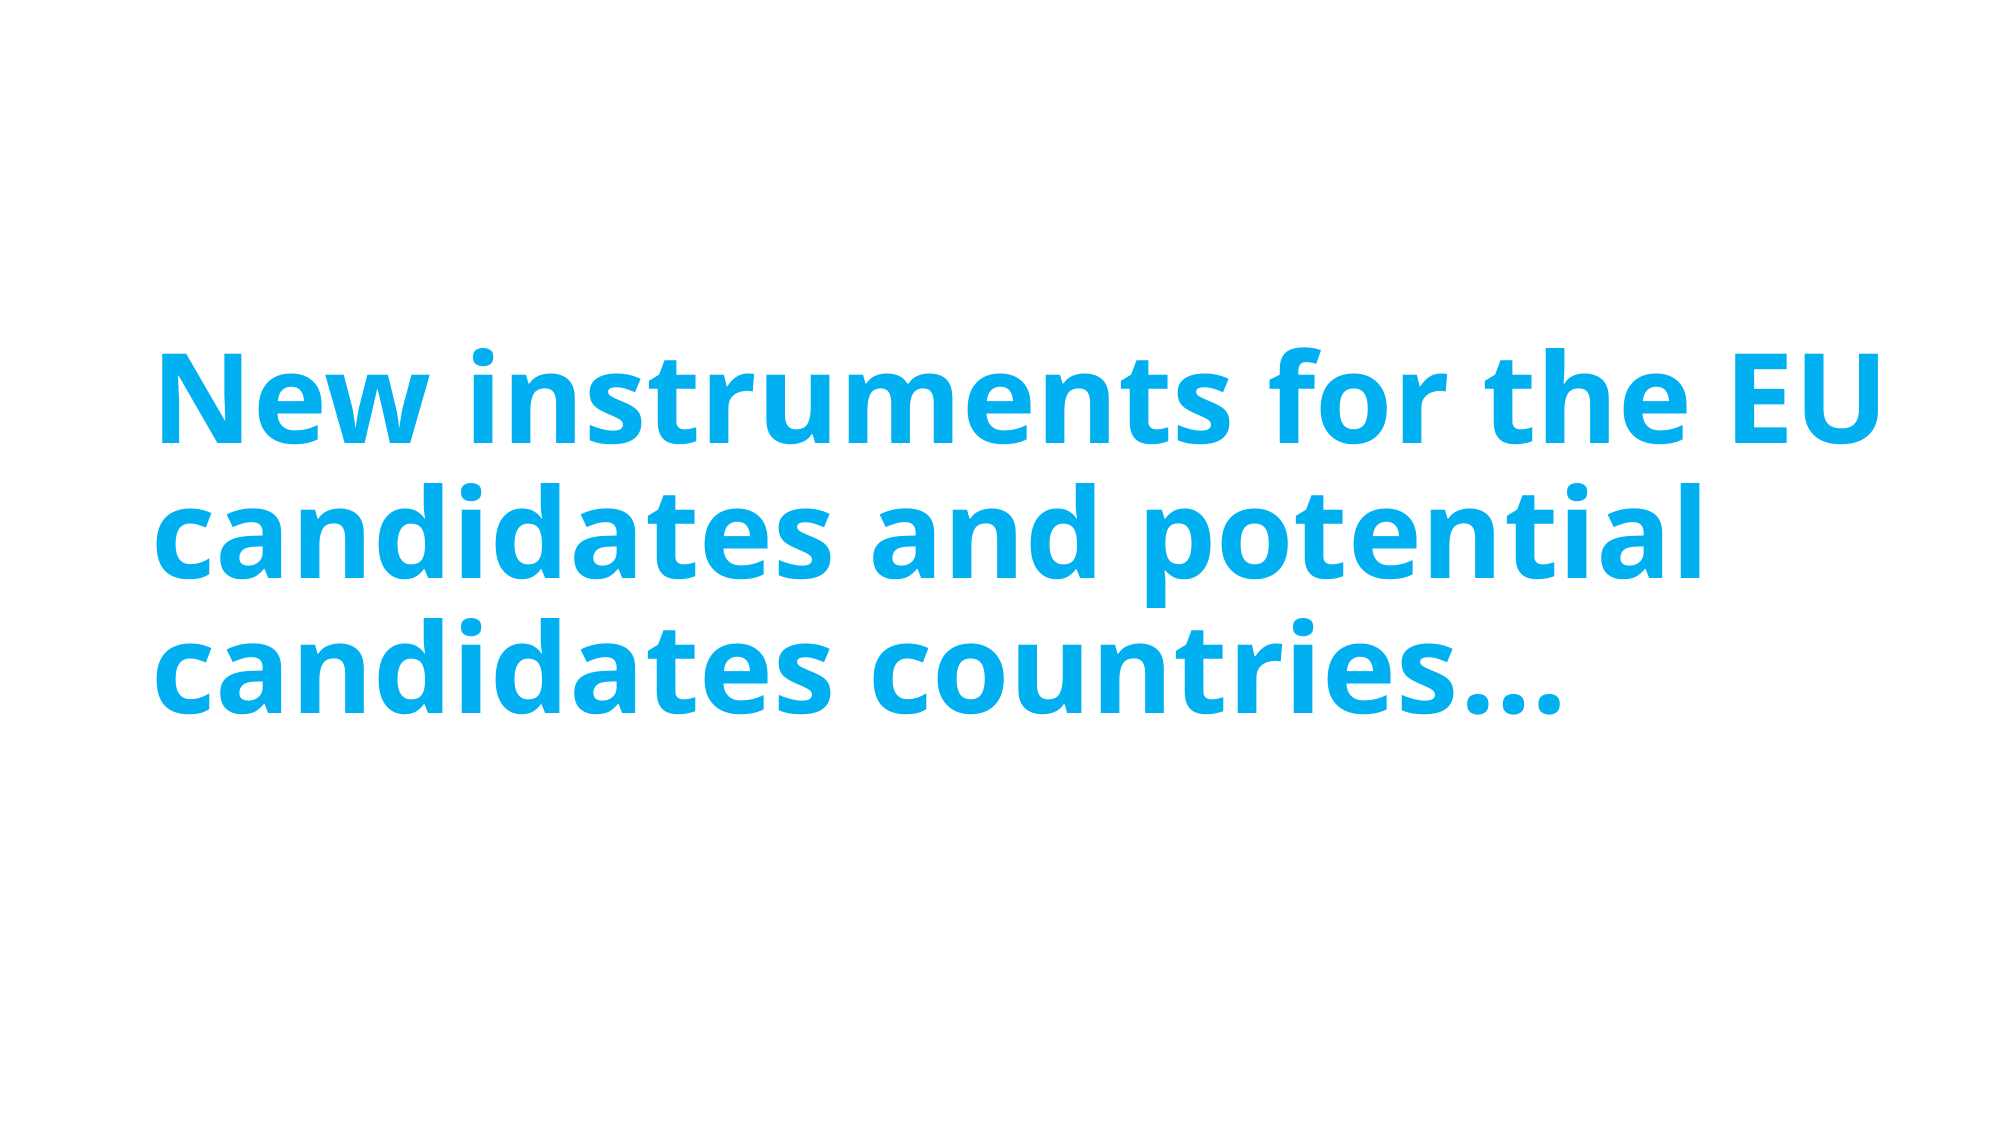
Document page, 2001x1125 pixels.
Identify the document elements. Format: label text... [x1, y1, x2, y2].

title New instruments for the EU candidates and potential candidates countries… [136, 280, 1929, 749]
